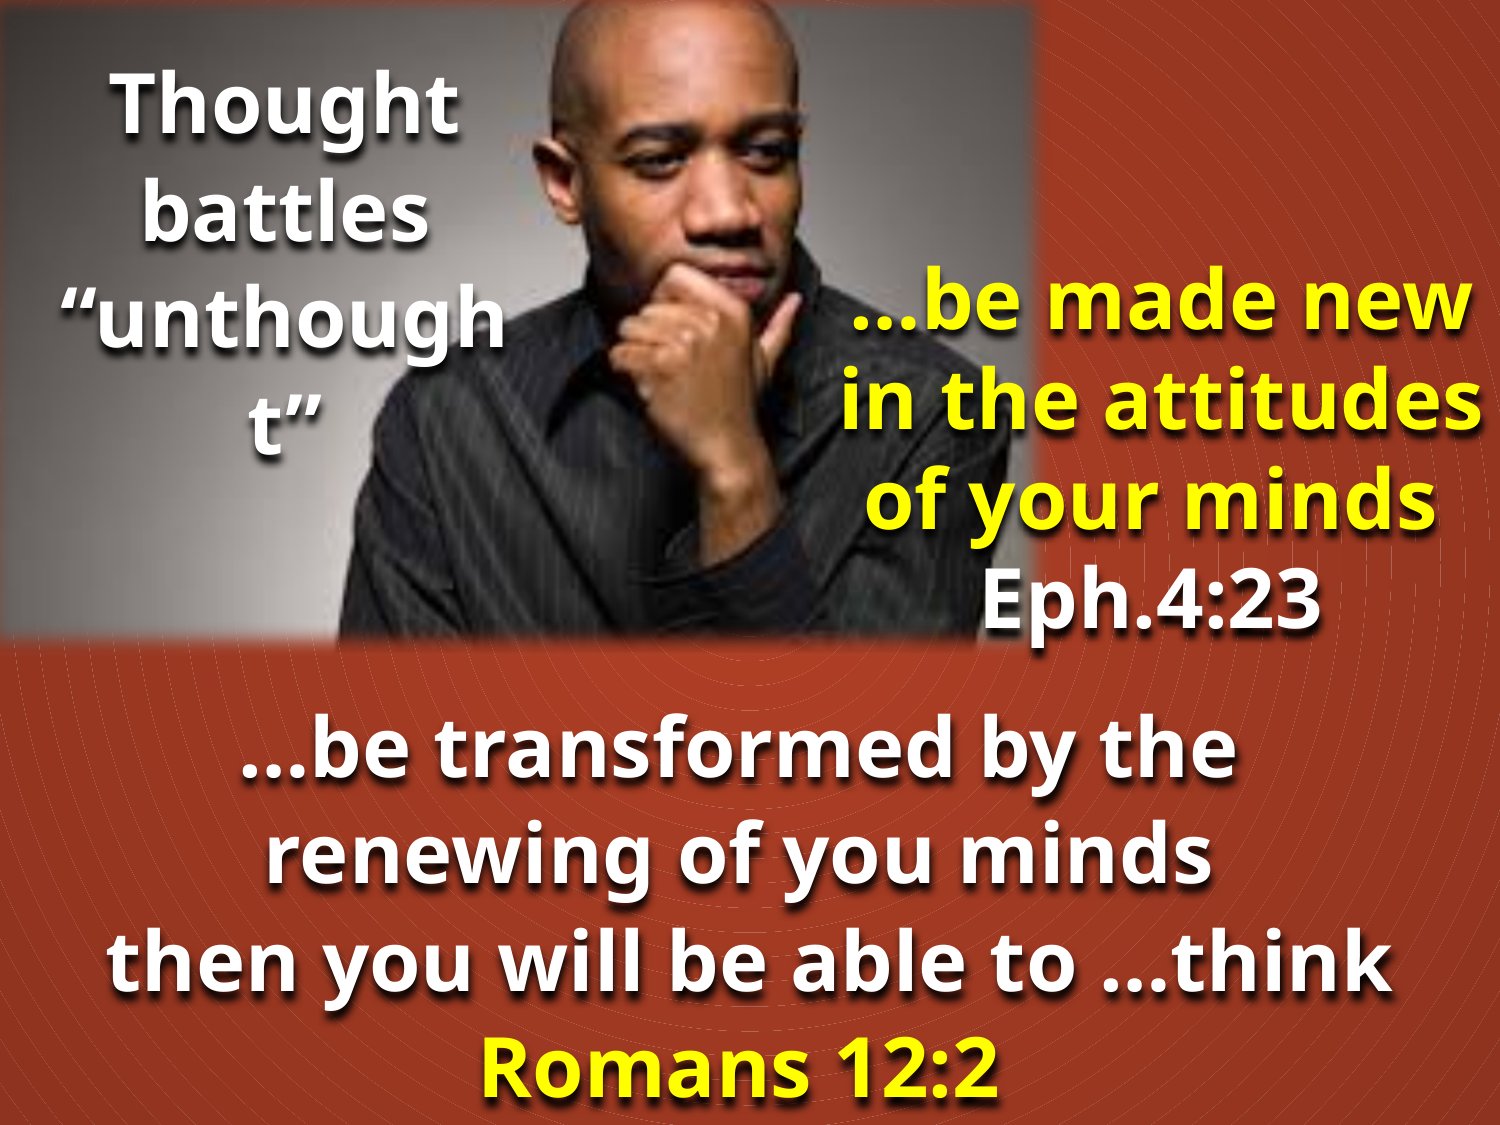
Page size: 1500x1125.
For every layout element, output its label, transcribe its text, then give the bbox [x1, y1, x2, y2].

text_box …be made new in the attitudes of your minds Eph.4:23 [823, 238, 1500, 754]
text_box …be transformed by the renewing of you minds then you will be able to …think Romans 12:2 [0, 679, 1500, 1122]
picture [0, 0, 1053, 658]
